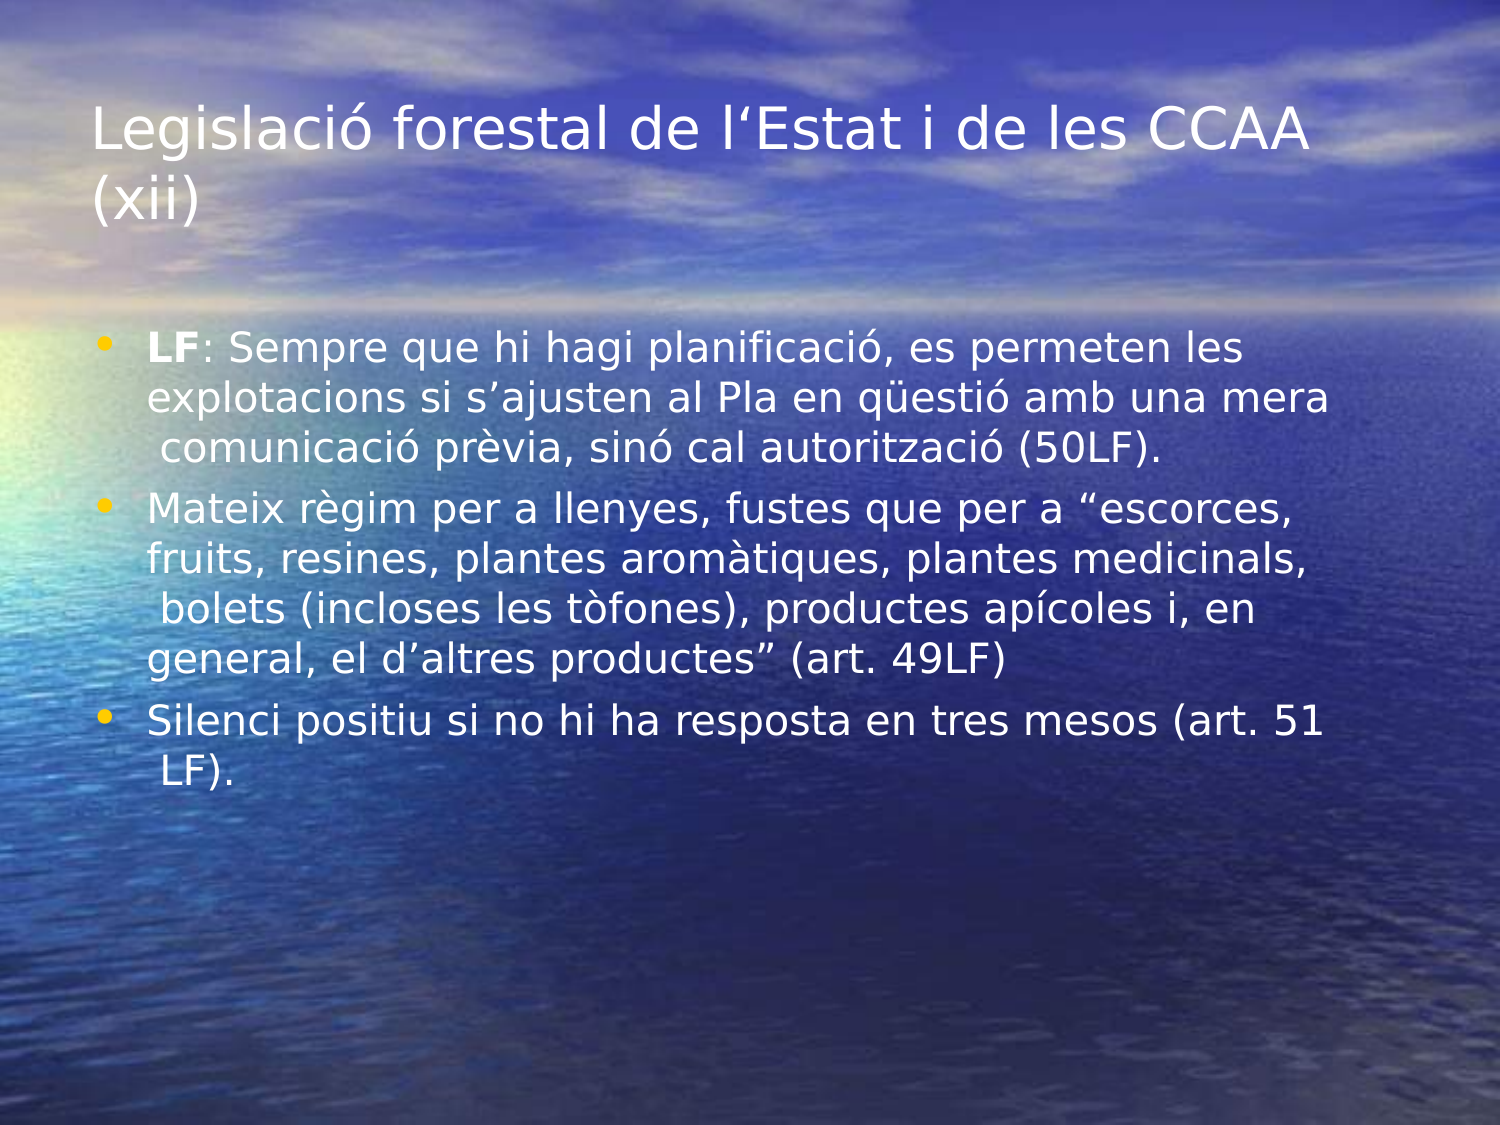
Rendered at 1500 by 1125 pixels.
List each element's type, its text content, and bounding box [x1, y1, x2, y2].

text_box LF: Sempre que hi hagi planificació, es permeten les explotacions si s’ajusten al Pla en qüestió amb una mera comunicació prèvia, sinó cal autorització (50LF). Mateix règim per a llenyes, fustes que per a “escorces, fruits, resines, plantes aromàtiques, plantes medicinals, bolets (incloses les tòfones), productes apícoles i, en general, el d’altres productes” (art. 49LF) Silenci positiu si no hi ha resposta en tres mesos (art. 51 LF). [87, 318, 1338, 794]
title Legislació forestal de l‘Estat i de les CCAA (xii) [87, 54, 1413, 280]
picture [0, 0, 1500, 1125]
